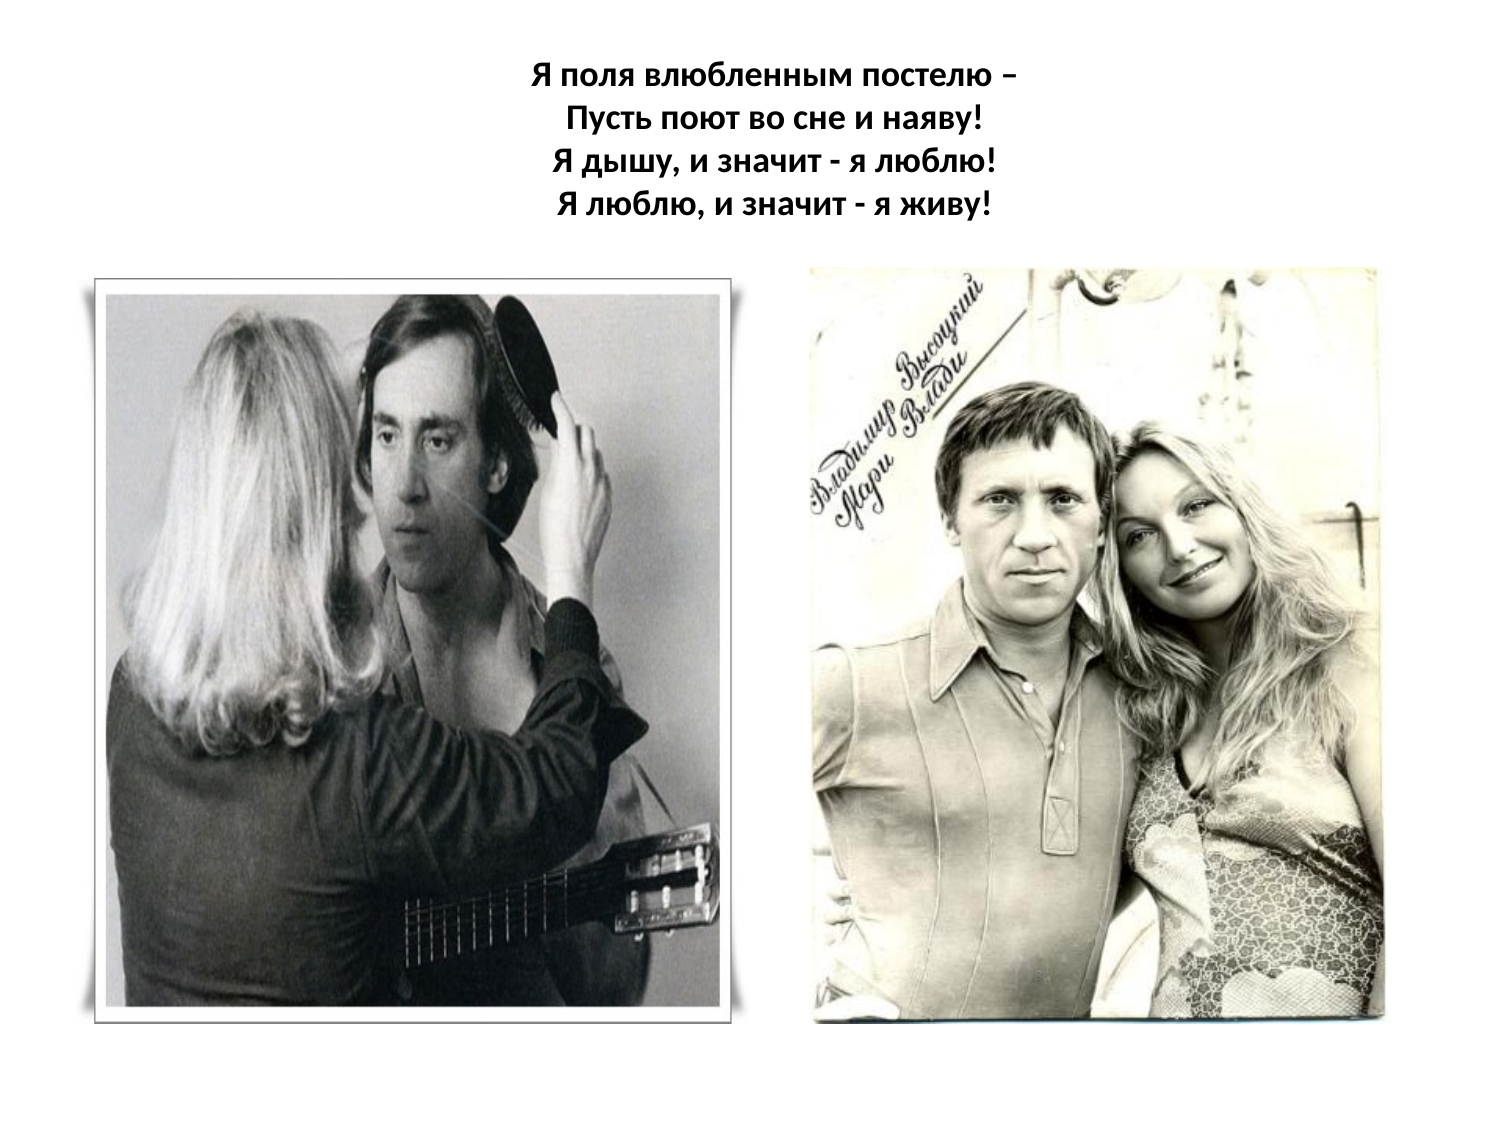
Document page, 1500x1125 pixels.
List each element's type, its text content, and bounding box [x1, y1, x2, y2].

title Я поля влюбленным постелю – Пусть поют во сне и наяву! Я дышу, и значит - я люблю! Я люблю, и значит - я живу! [100, 42, 1451, 231]
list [76, 278, 751, 1024]
picture [808, 266, 1391, 1024]
